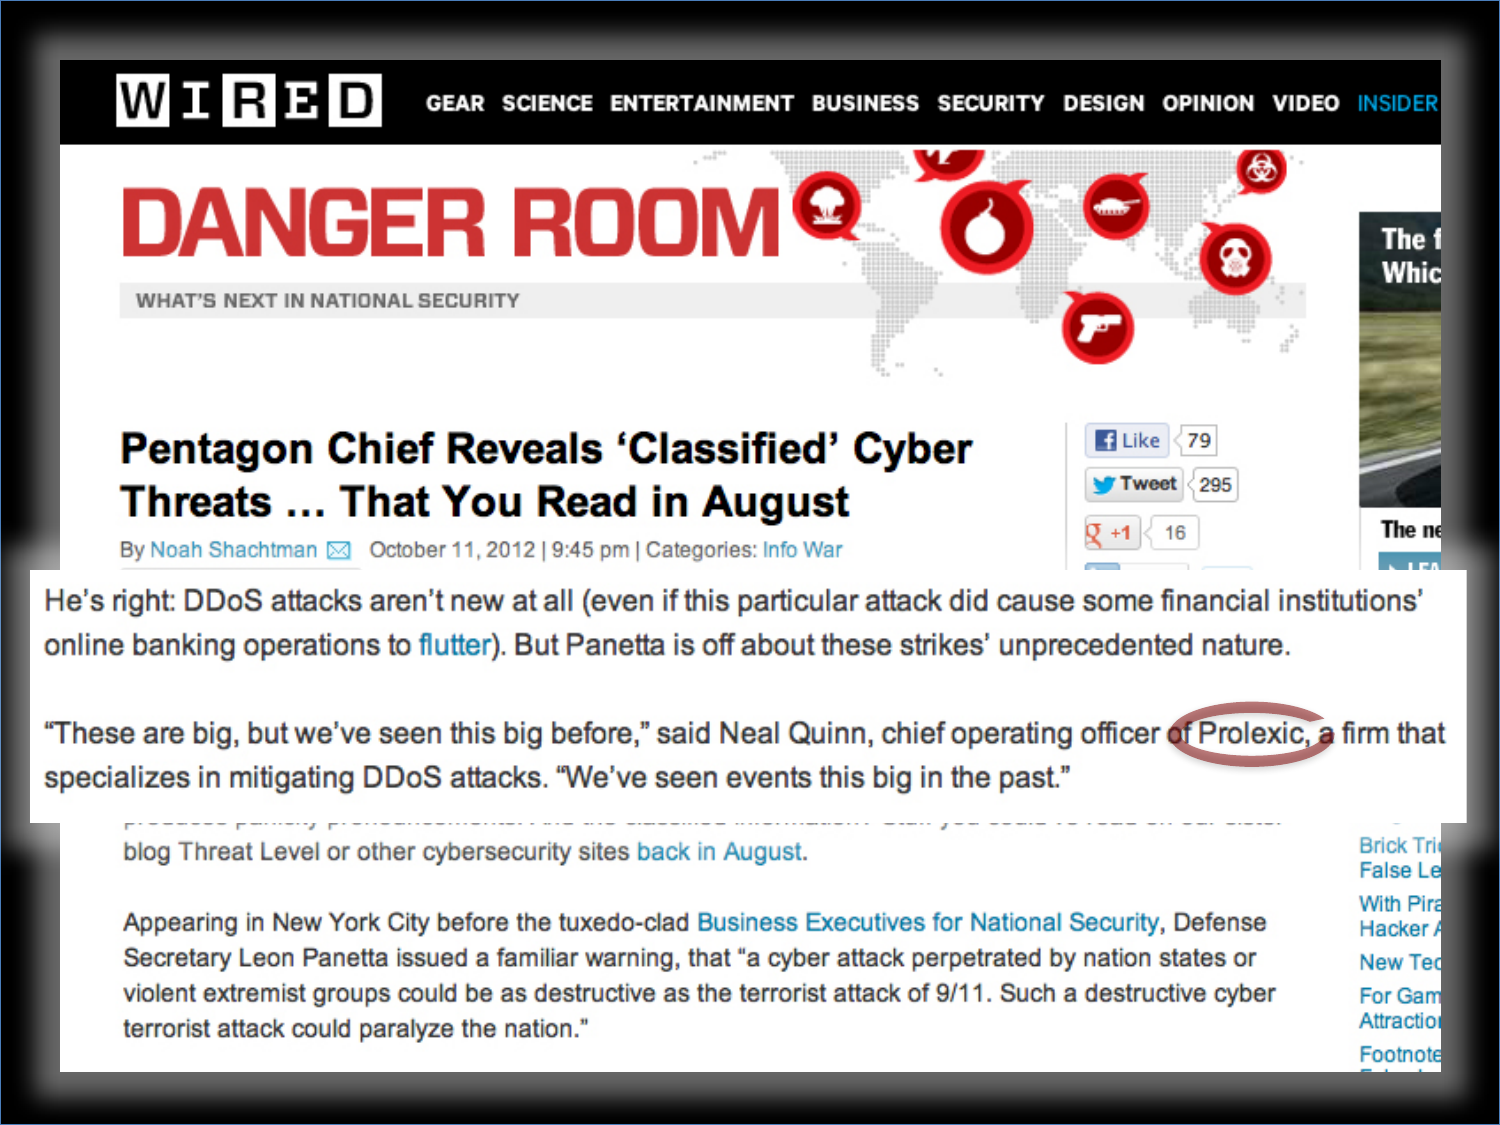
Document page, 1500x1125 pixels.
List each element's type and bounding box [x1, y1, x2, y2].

picture [29, 59, 1467, 1072]
